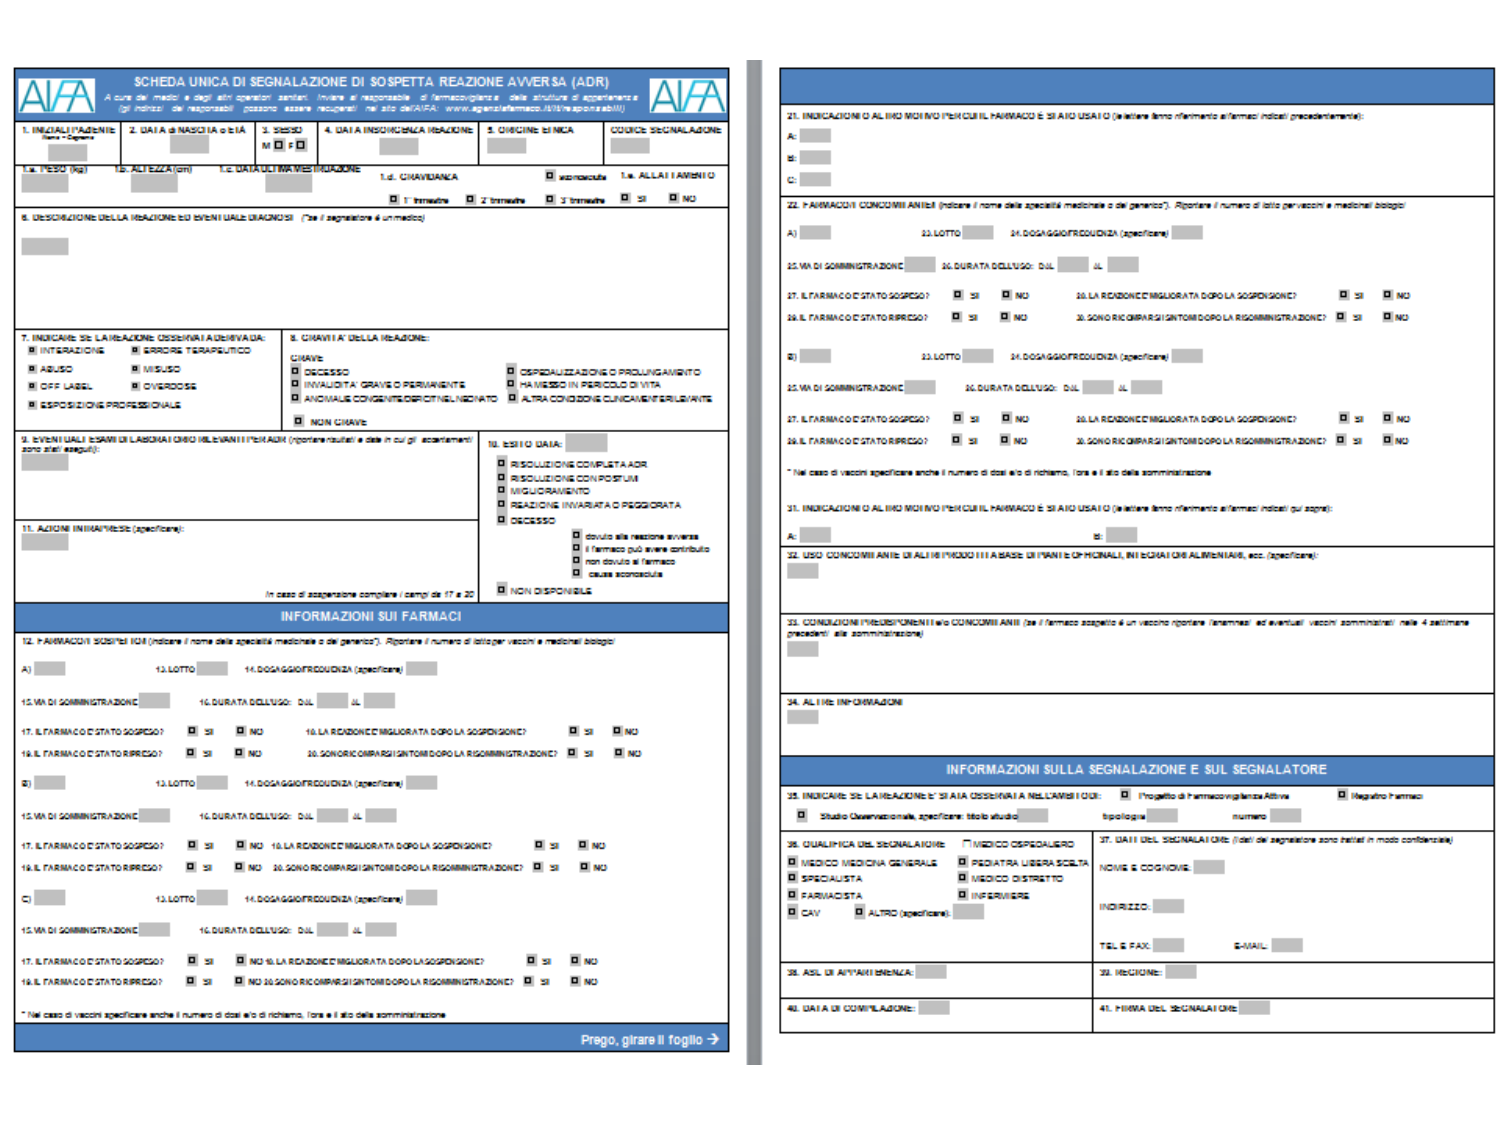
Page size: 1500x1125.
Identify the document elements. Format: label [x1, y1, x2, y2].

picture [0, 59, 1500, 1066]
